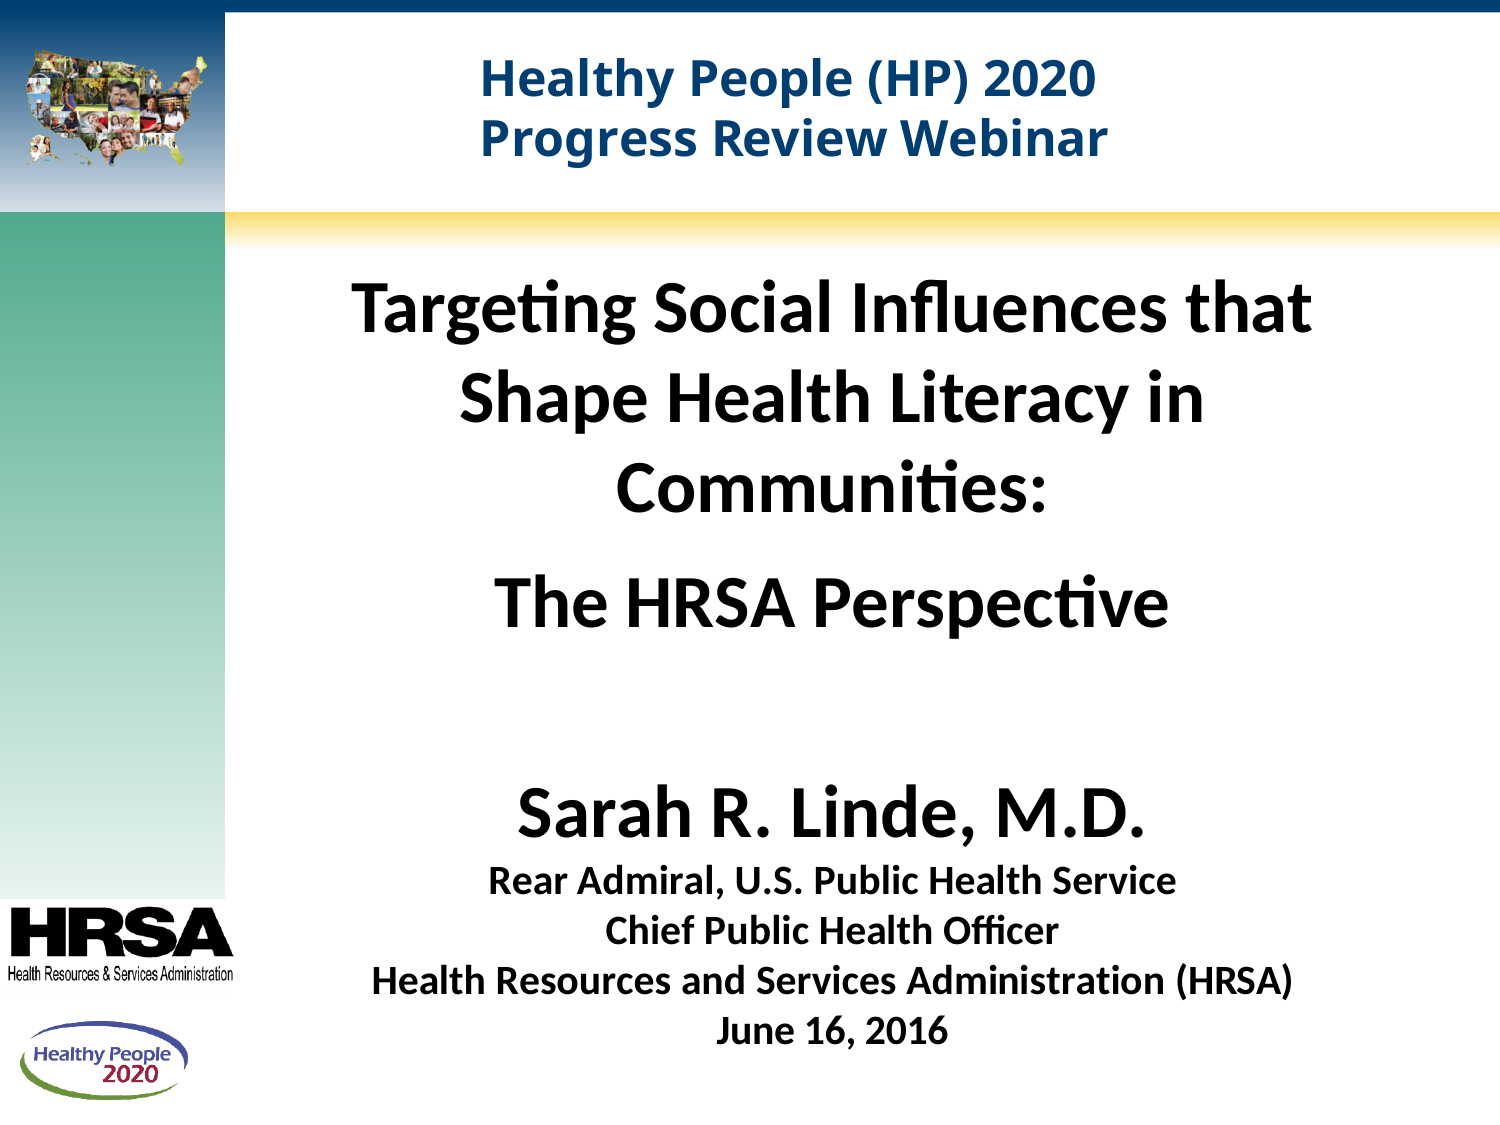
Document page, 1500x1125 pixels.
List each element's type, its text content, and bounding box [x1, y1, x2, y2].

picture [24, 50, 208, 169]
list Targeting Social Influences that Shape Health Literacy in Communities: The HRSA Perspective Sarah R. Linde, M.D. Rear Admiral, U.S. Public Health Service Chief Public Health Officer Health Resources and Services Administration (HRSA) June 16, 2016 [237, 249, 1483, 1075]
picture [20, 1021, 188, 1100]
title Healthy People (HP) 2020 Progress Review Webinar [462, 24, 1338, 188]
picture [0, 899, 237, 988]
